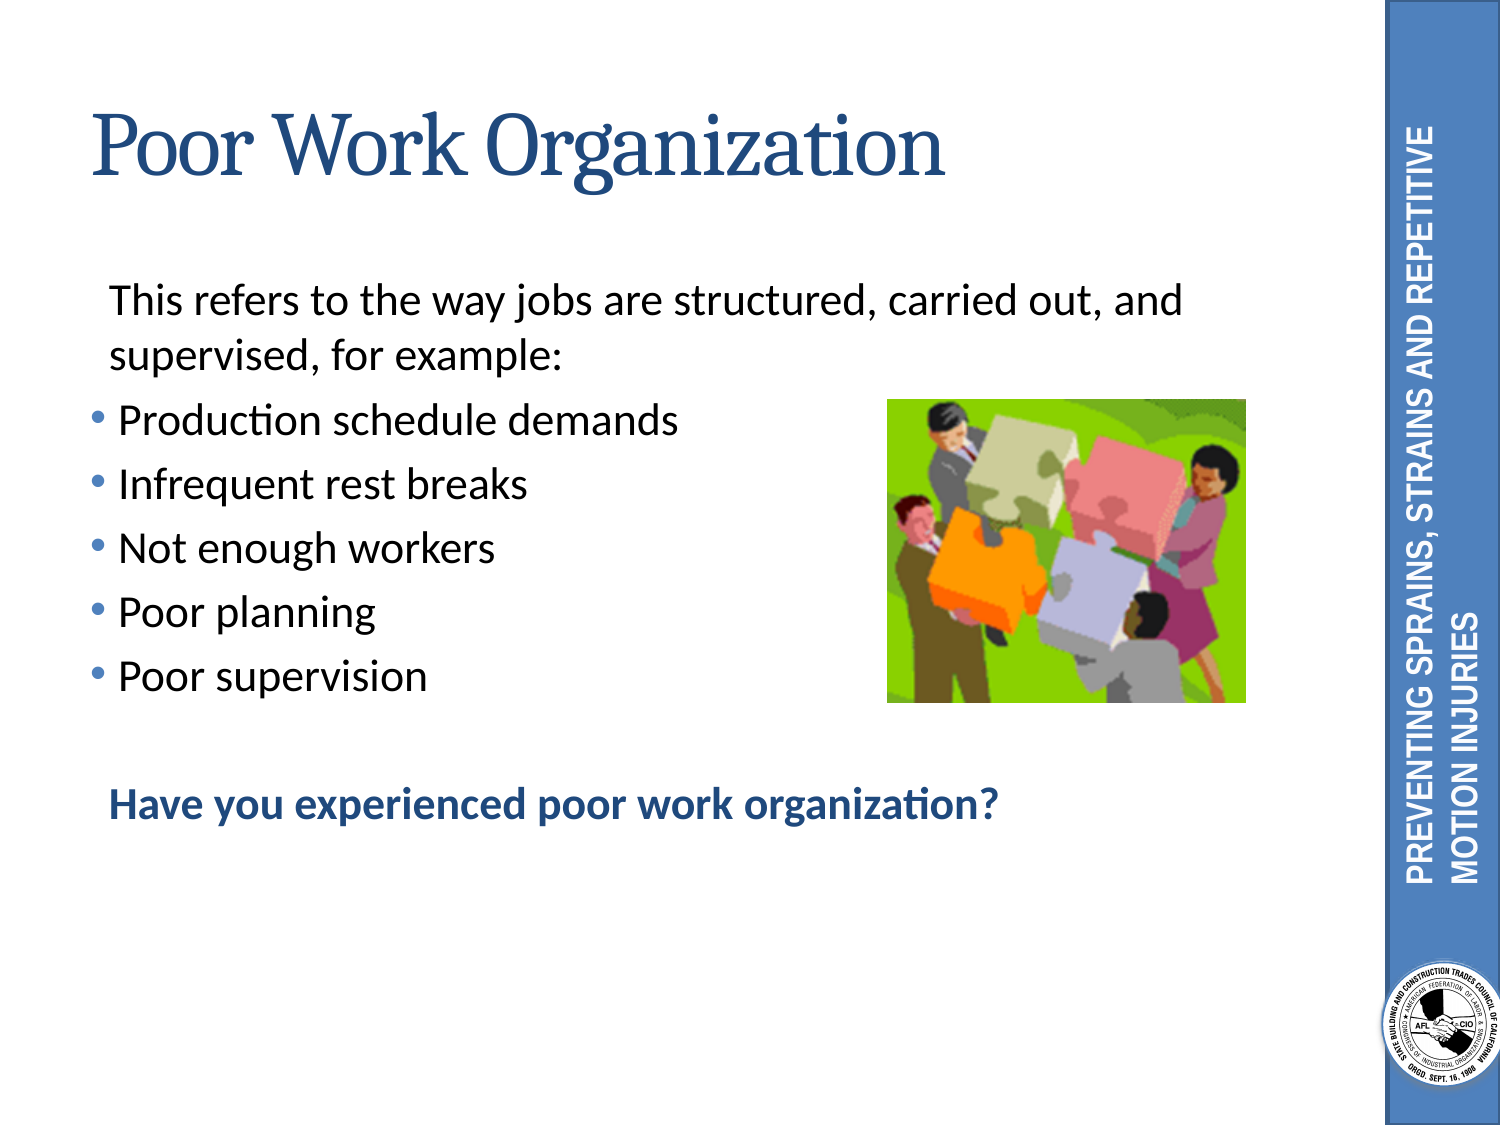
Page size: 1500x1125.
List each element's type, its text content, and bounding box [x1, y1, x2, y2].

picture [1384, 964, 1500, 1085]
list This refers to the way jobs are structured, carried out, and supervised, for example: Production schedule demands Infrequent rest breaks Not enough workers Poor planning Poor supervision Have you experienced poor work organization? [74, 262, 1326, 1051]
title Poor Work Organization [75, 45, 1325, 233]
picture [1374, 956, 1500, 1097]
picture [886, 399, 1247, 704]
